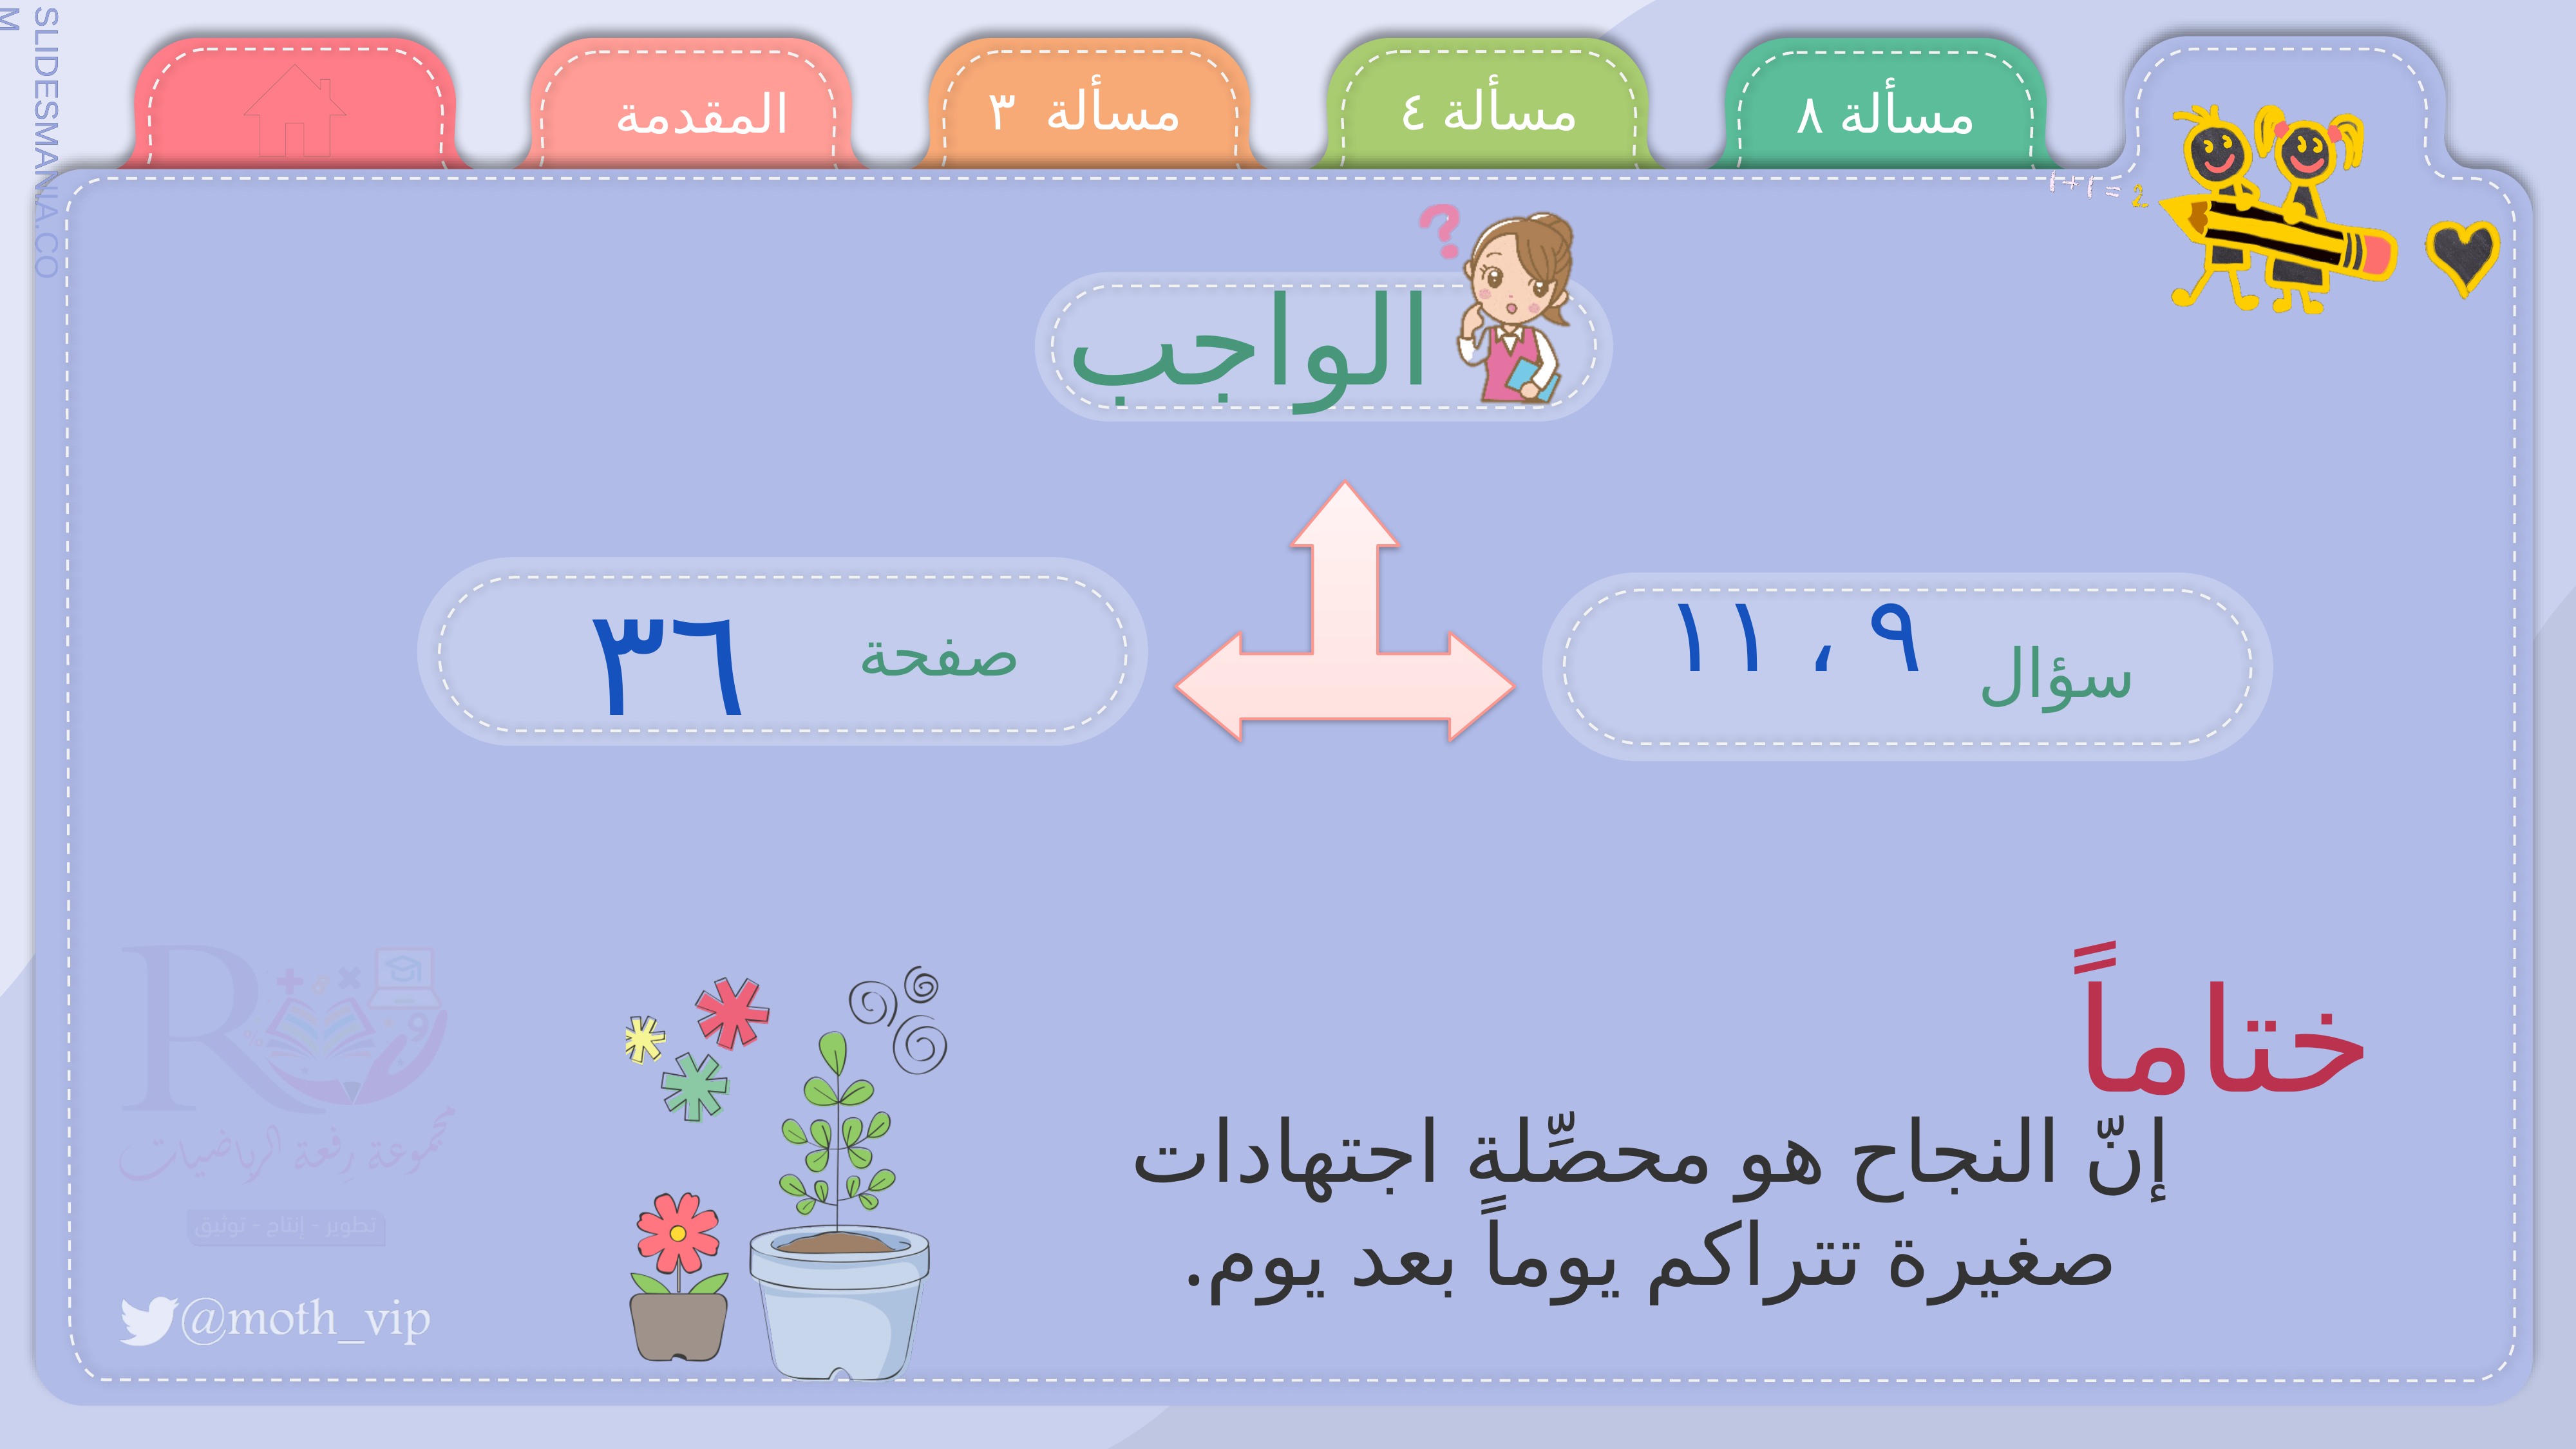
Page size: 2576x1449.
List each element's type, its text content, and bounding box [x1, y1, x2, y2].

picture [625, 954, 1031, 1383]
text_box مسألة ٣ [919, 65, 1251, 151]
text_box [243, 64, 346, 156]
text_box مسألة ٤ [1323, 65, 1655, 151]
text_box مسألة ٨ [1727, 69, 2057, 155]
text_box إنّ النجاح هو محصِّلة اجتهادات صغيرة تتراكم يوماً بعد يوم. [1036, 1083, 2309, 1315]
text_box ختاماً [1987, 934, 2478, 1134]
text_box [943, 204, 1614, 422]
picture [2020, 87, 2517, 321]
text_box [1175, 480, 1515, 741]
text_box المقدمة [536, 69, 869, 155]
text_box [417, 539, 1149, 800]
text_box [1542, 540, 2274, 800]
